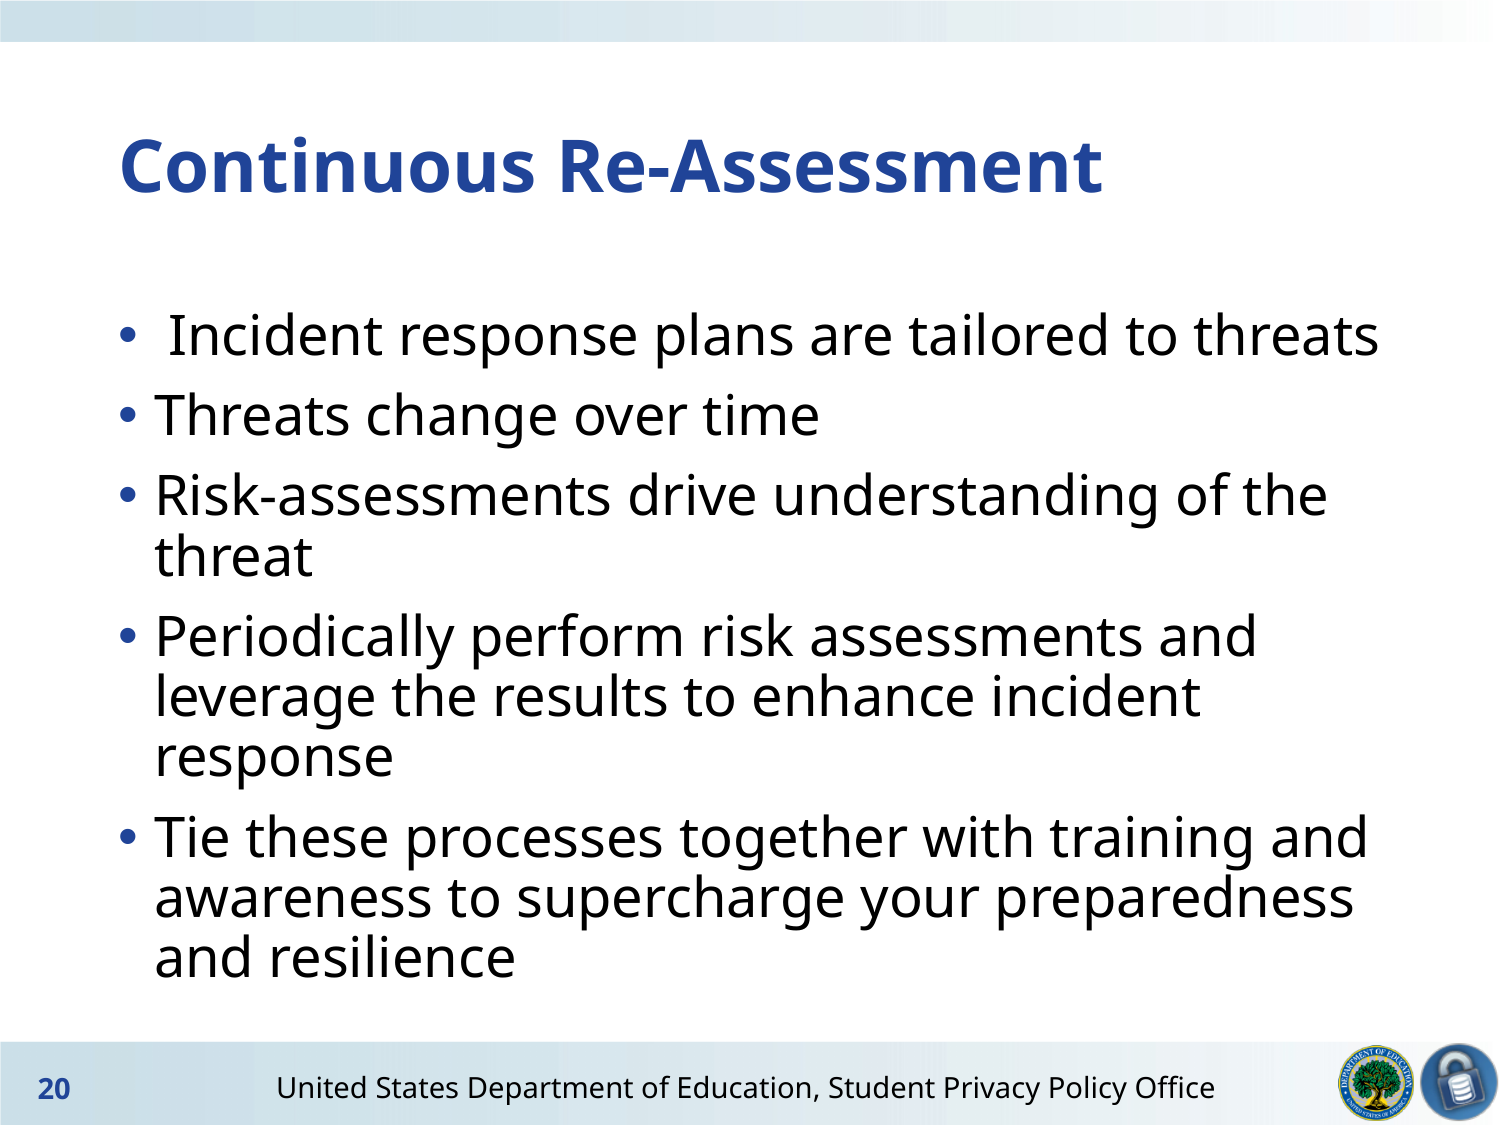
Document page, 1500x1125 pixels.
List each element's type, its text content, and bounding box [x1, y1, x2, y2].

picture [2, 1017, 1500, 1125]
list Incident response plans are tailored to threats Threats change over time Risk-assessments drive understanding of the threat Periodically perform risk assessments and leverage the results to enhance incident response Tie these processes together with training and awareness to supercharge your preparedness and resilience [103, 299, 1397, 1014]
title Continuous Re-Assessment [103, 59, 1397, 278]
picture [2, 1, 1492, 42]
